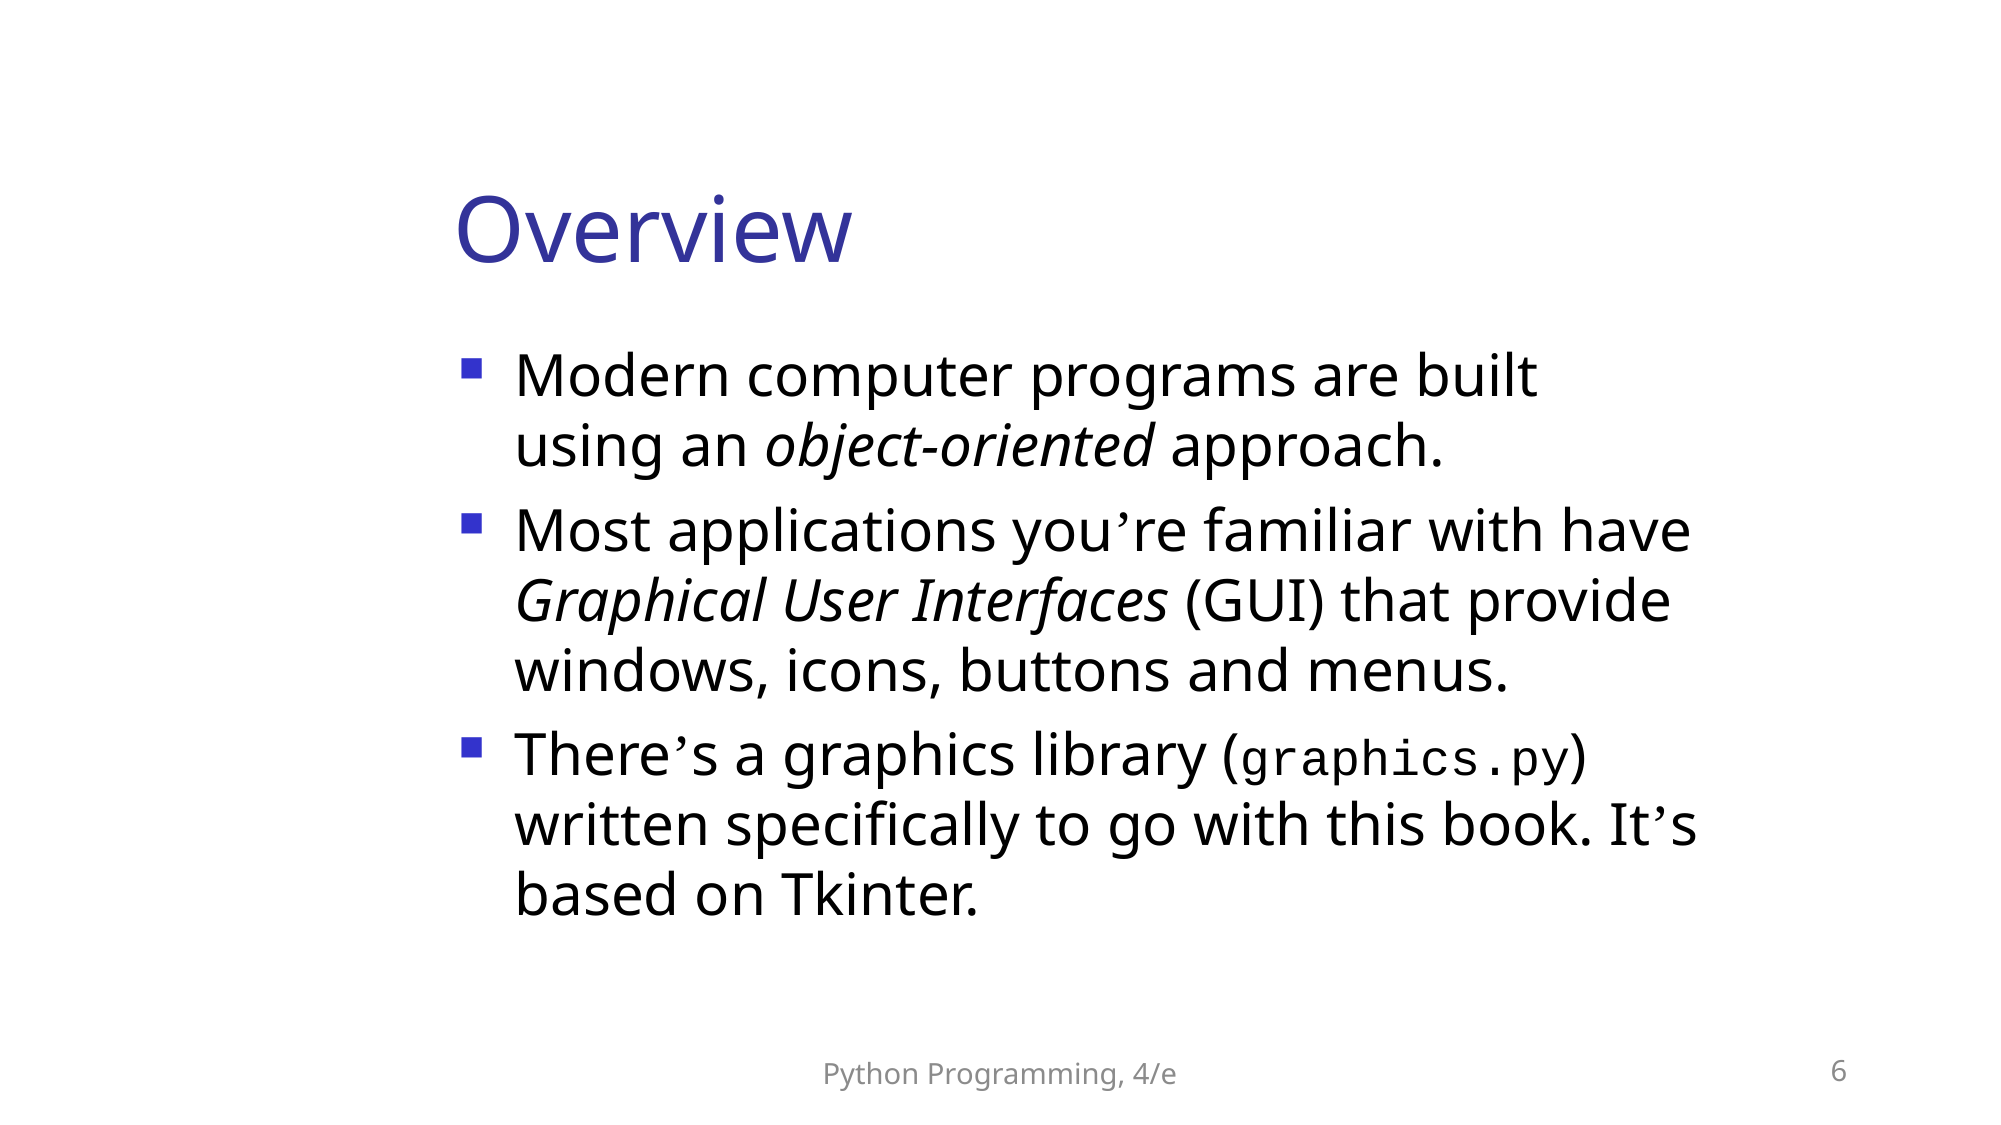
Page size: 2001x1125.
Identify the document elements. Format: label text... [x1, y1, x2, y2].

text_box Modern computer programs are built using an object-oriented approach. Most applications you’re familiar with have Graphical User Interfaces (GUI) that provide windows, icons, buttons and menus. There’s a graphics library (graphics.py) written specifically to go with this book. It’s based on Tkinter. [443, 330, 1719, 1006]
footer Python Programming, 4/e [662, 1042, 1338, 1103]
slide_number 6 [1412, 1042, 1863, 1103]
text_box Overview [438, 101, 1718, 289]
